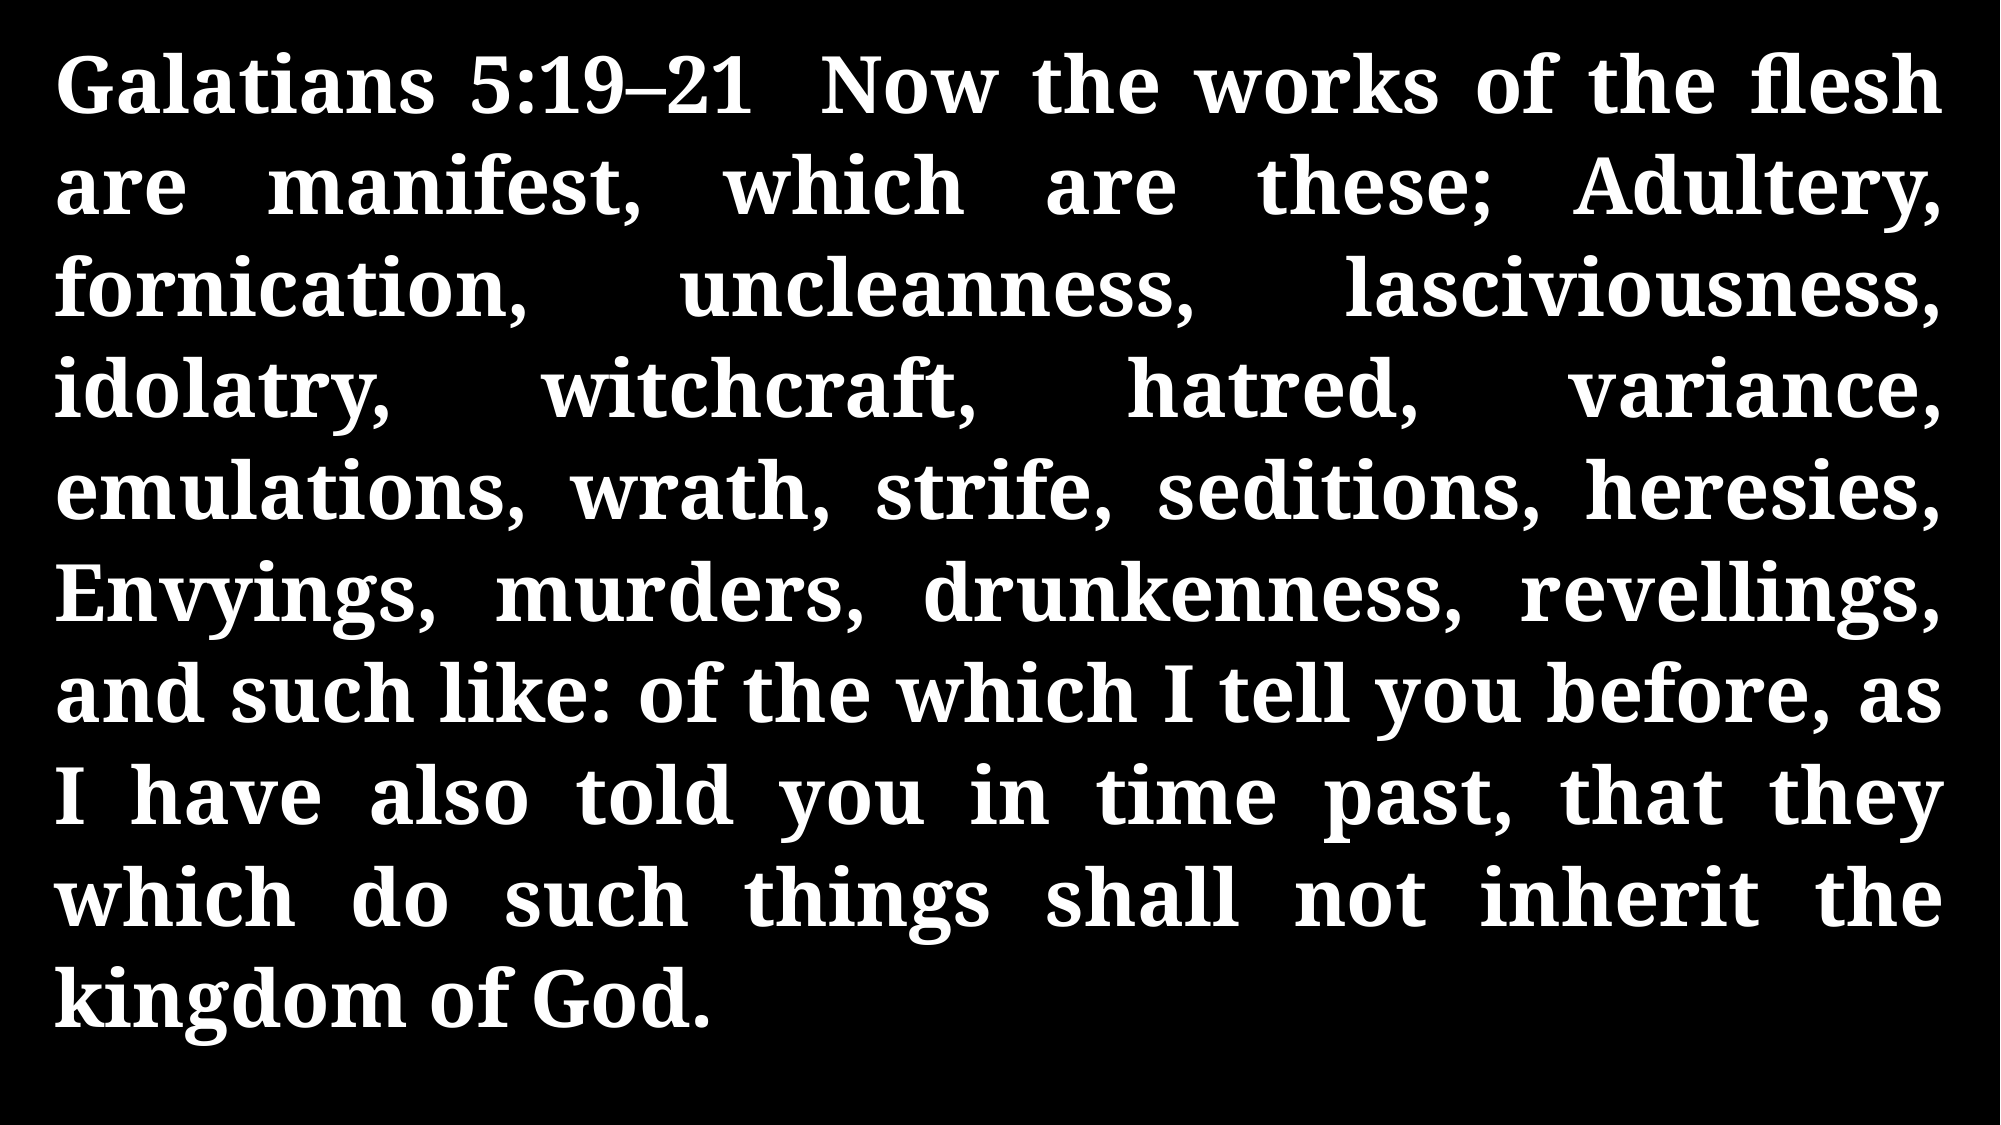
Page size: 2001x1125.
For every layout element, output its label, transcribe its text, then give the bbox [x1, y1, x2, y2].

text_box Galatians 5:19–21 Now the works of the flesh are manifest, which are these; Adultery, fornication, uncleanness, lasciviousness, idolatry, witchcraft, hatred, variance, emulations, wrath, strife, seditions, heresies, Envyings, murders, drunkenness, revellings, and such like: of the which I tell you before, as I have also told you in time past, that they which do such things shall not inherit the kingdom of God. [39, 19, 1961, 1051]
